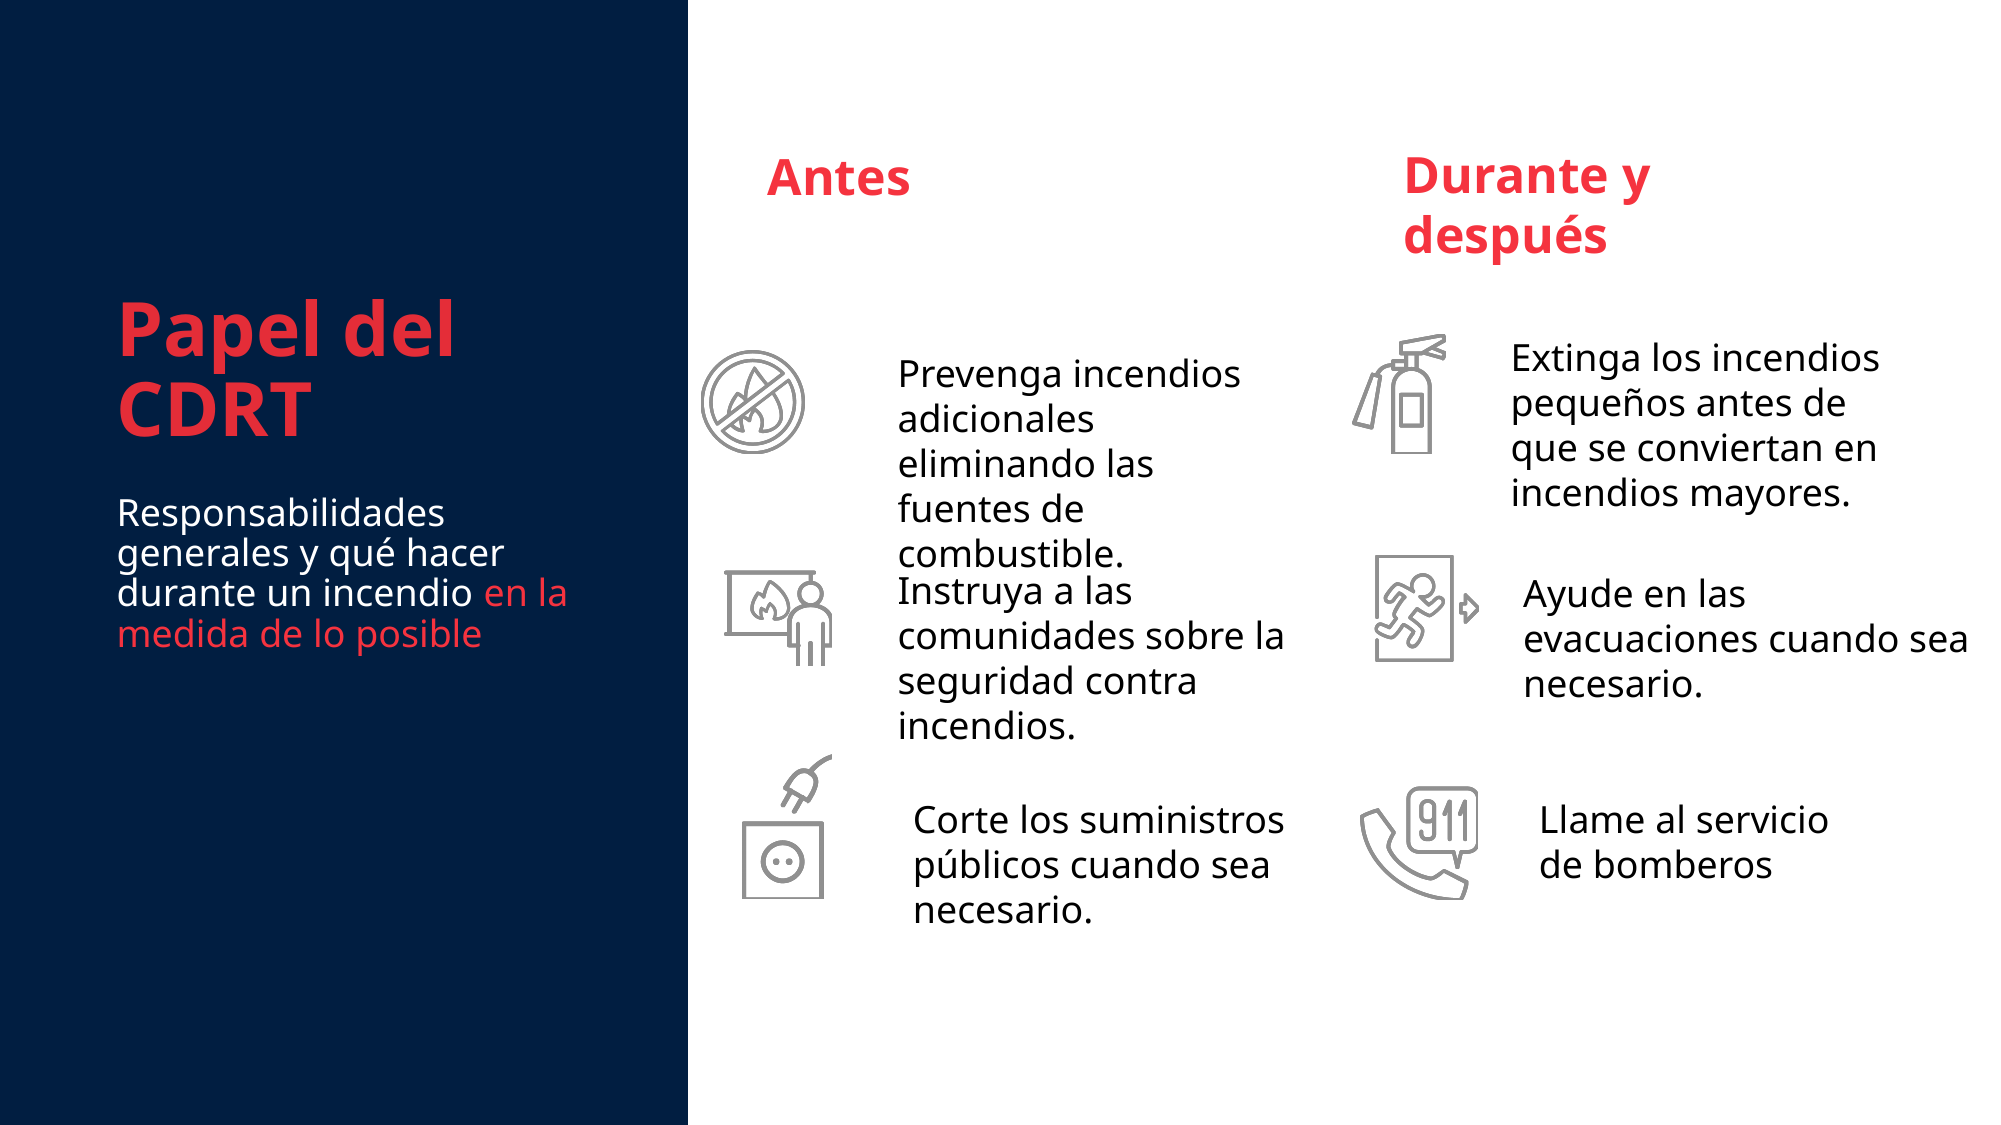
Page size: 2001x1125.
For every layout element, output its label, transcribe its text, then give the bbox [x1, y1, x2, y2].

picture [742, 754, 832, 899]
text_box Papel del CDRT Responsabilidades generales y qué hacer durante un incendio en la medida de lo posible [101, 104, 584, 842]
picture [1352, 334, 1446, 454]
picture [723, 568, 832, 666]
text_box Prevenga incendios adicionales eliminando las fuentes de combustible. [882, 342, 1312, 559]
text_box Extinga los incendios pequeños antes de que se conviertan en incendios mayores. [1495, 326, 1899, 522]
text_box Llame al servicio de bomberos [1523, 788, 1870, 894]
text_box Corte los suministros públicos cuando sea necesario. [897, 788, 1330, 939]
text_box Durante y después [1389, 136, 1851, 272]
text_box Antes [752, 137, 1215, 213]
text_box Ayude en las evacuaciones cuando sea necesario. [1508, 562, 2000, 712]
text_box Instruya a las comunidades sobre la seguridad contra incendios. [882, 559, 1322, 755]
picture [701, 350, 805, 454]
text_box [0, 0, 688, 1125]
picture [1372, 555, 1480, 663]
picture [1360, 784, 1478, 900]
